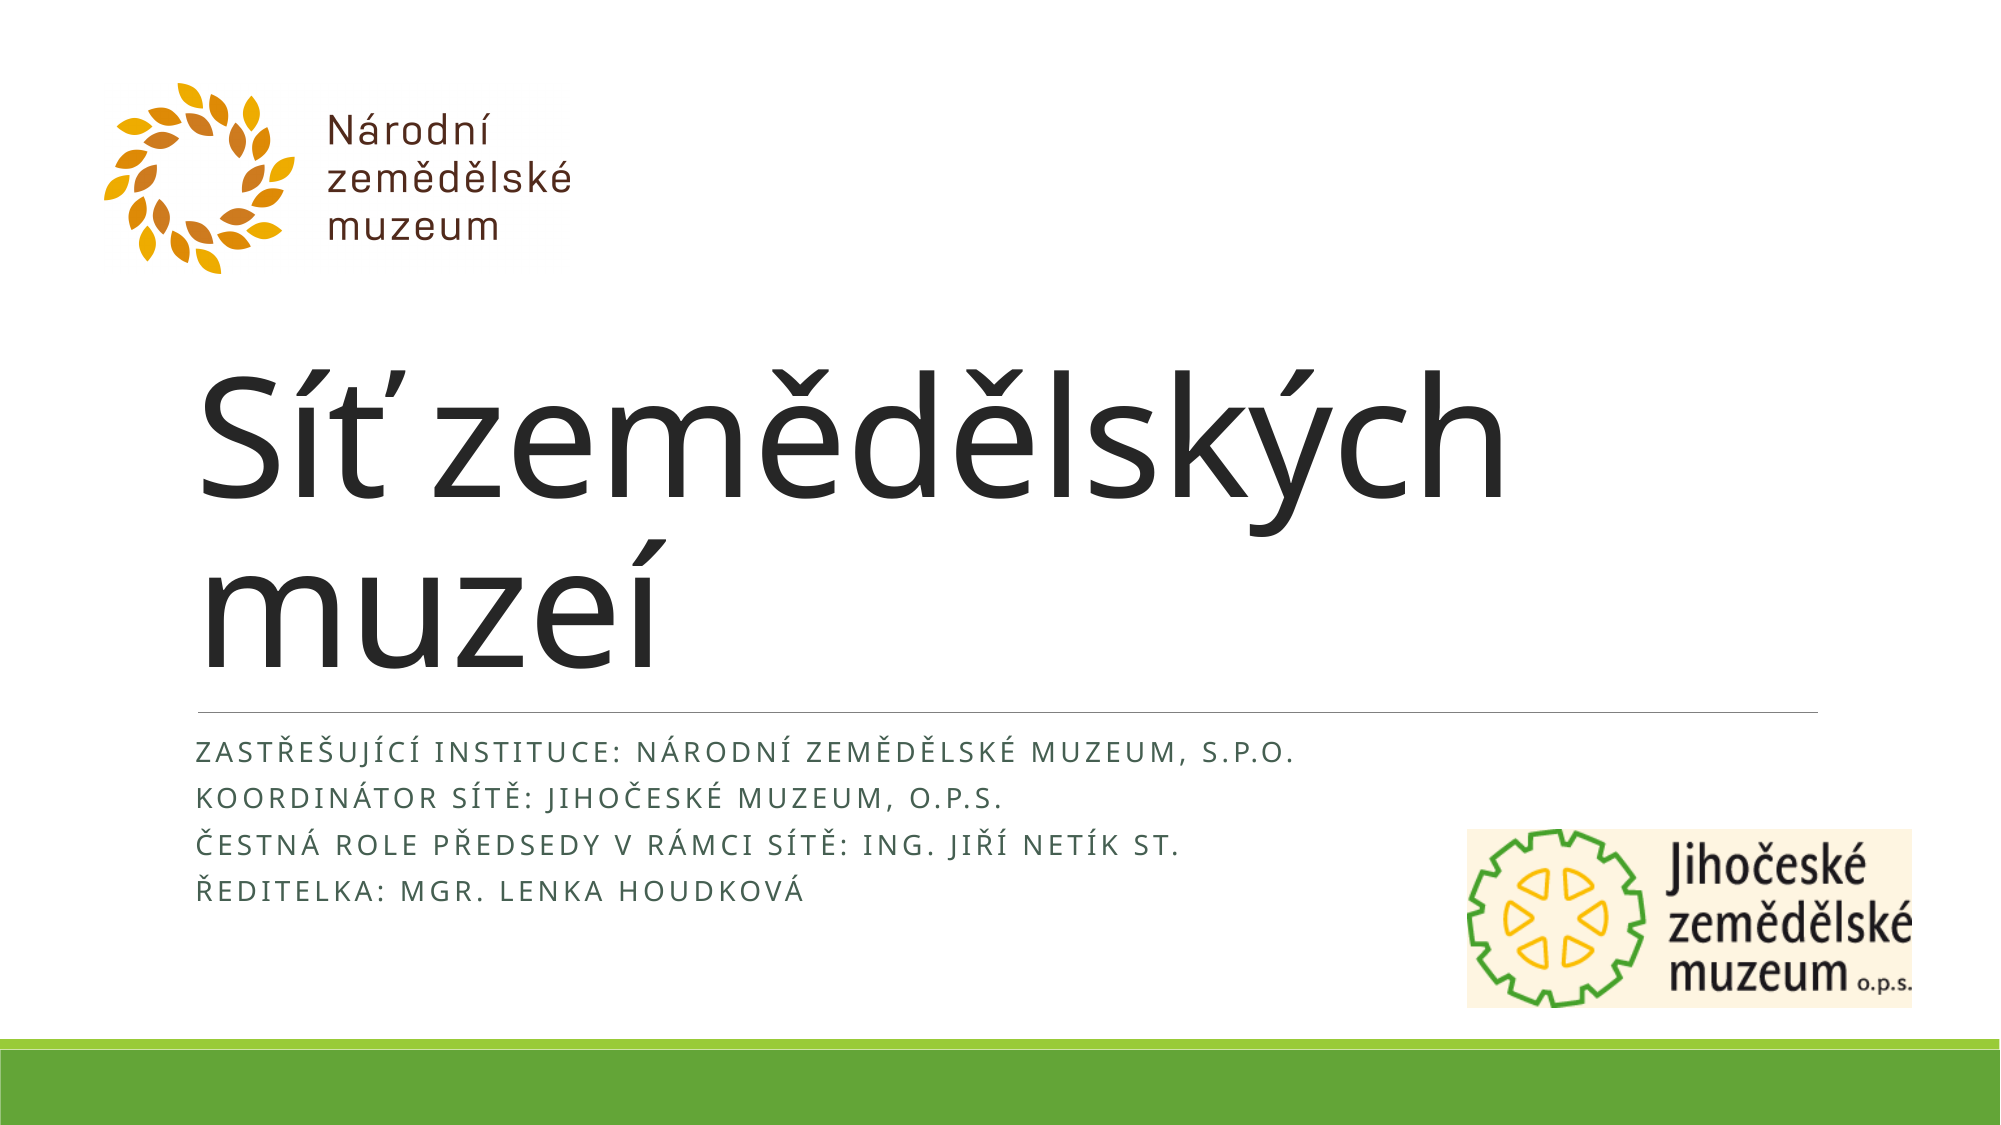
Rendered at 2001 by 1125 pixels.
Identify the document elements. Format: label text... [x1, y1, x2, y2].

subtitle Zastřešující instituce: Národní zemědělské muzeum, s.p.o. Koordinátor sítě: Jihočeské muzeum, o.p.s. Čestná role předsedy v rámci sítě: Ing. Jiří Netík st. Ředitelka: Mgr. Lenka Houdková [180, 730, 1831, 919]
title Síť zemědělských muzeí [180, 124, 1830, 710]
picture [103, 82, 571, 275]
picture [1467, 828, 1913, 1008]
